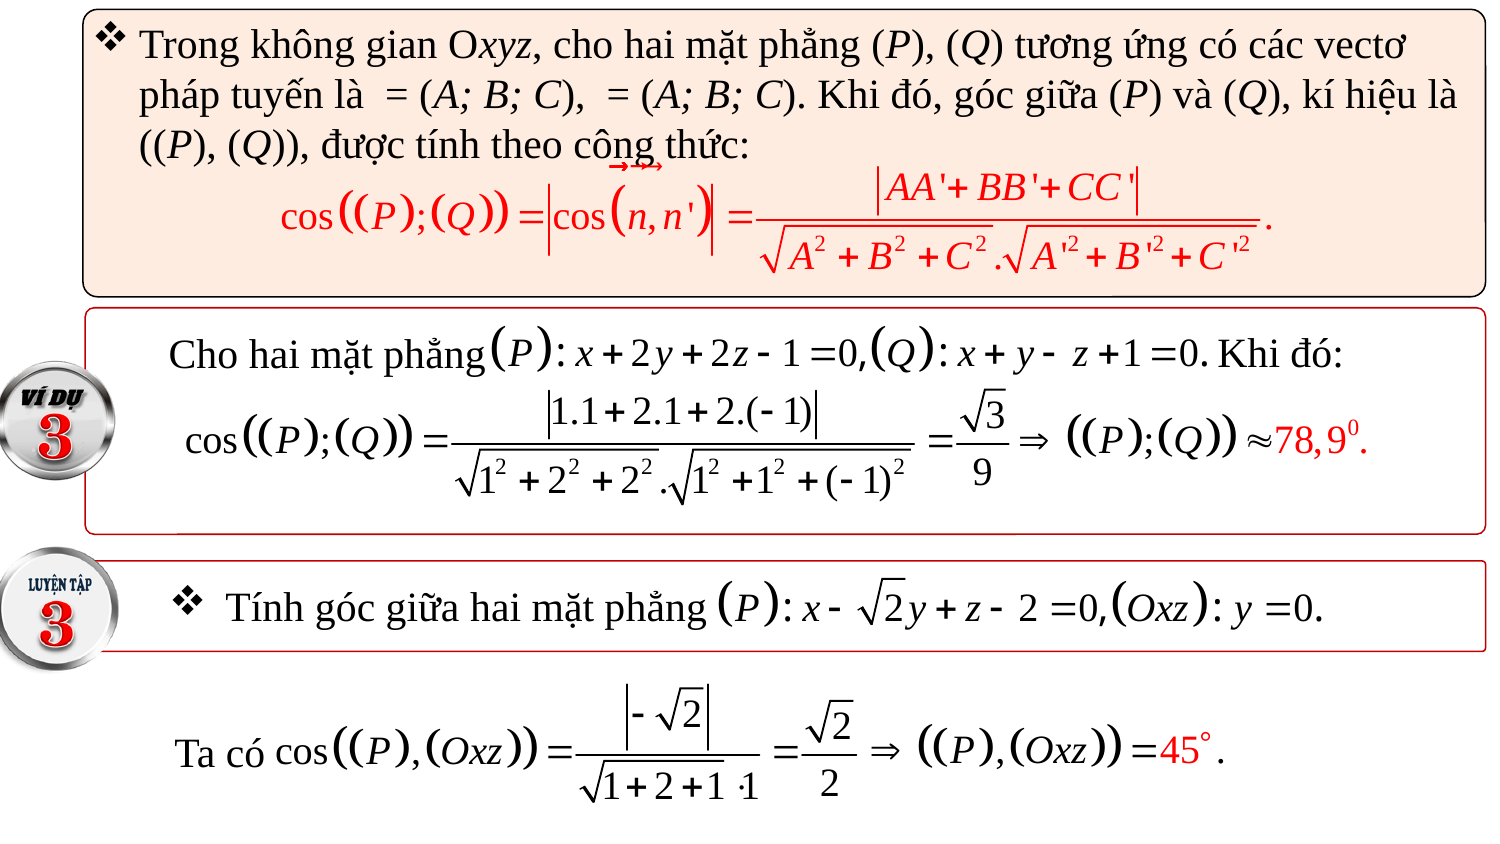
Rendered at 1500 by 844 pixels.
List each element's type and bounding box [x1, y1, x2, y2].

text_box [0, 307, 1486, 530]
text_box [0, 530, 1486, 687]
text_box [868, 719, 1231, 787]
text_box [77, 9, 1500, 298]
text_box [158, 677, 864, 813]
